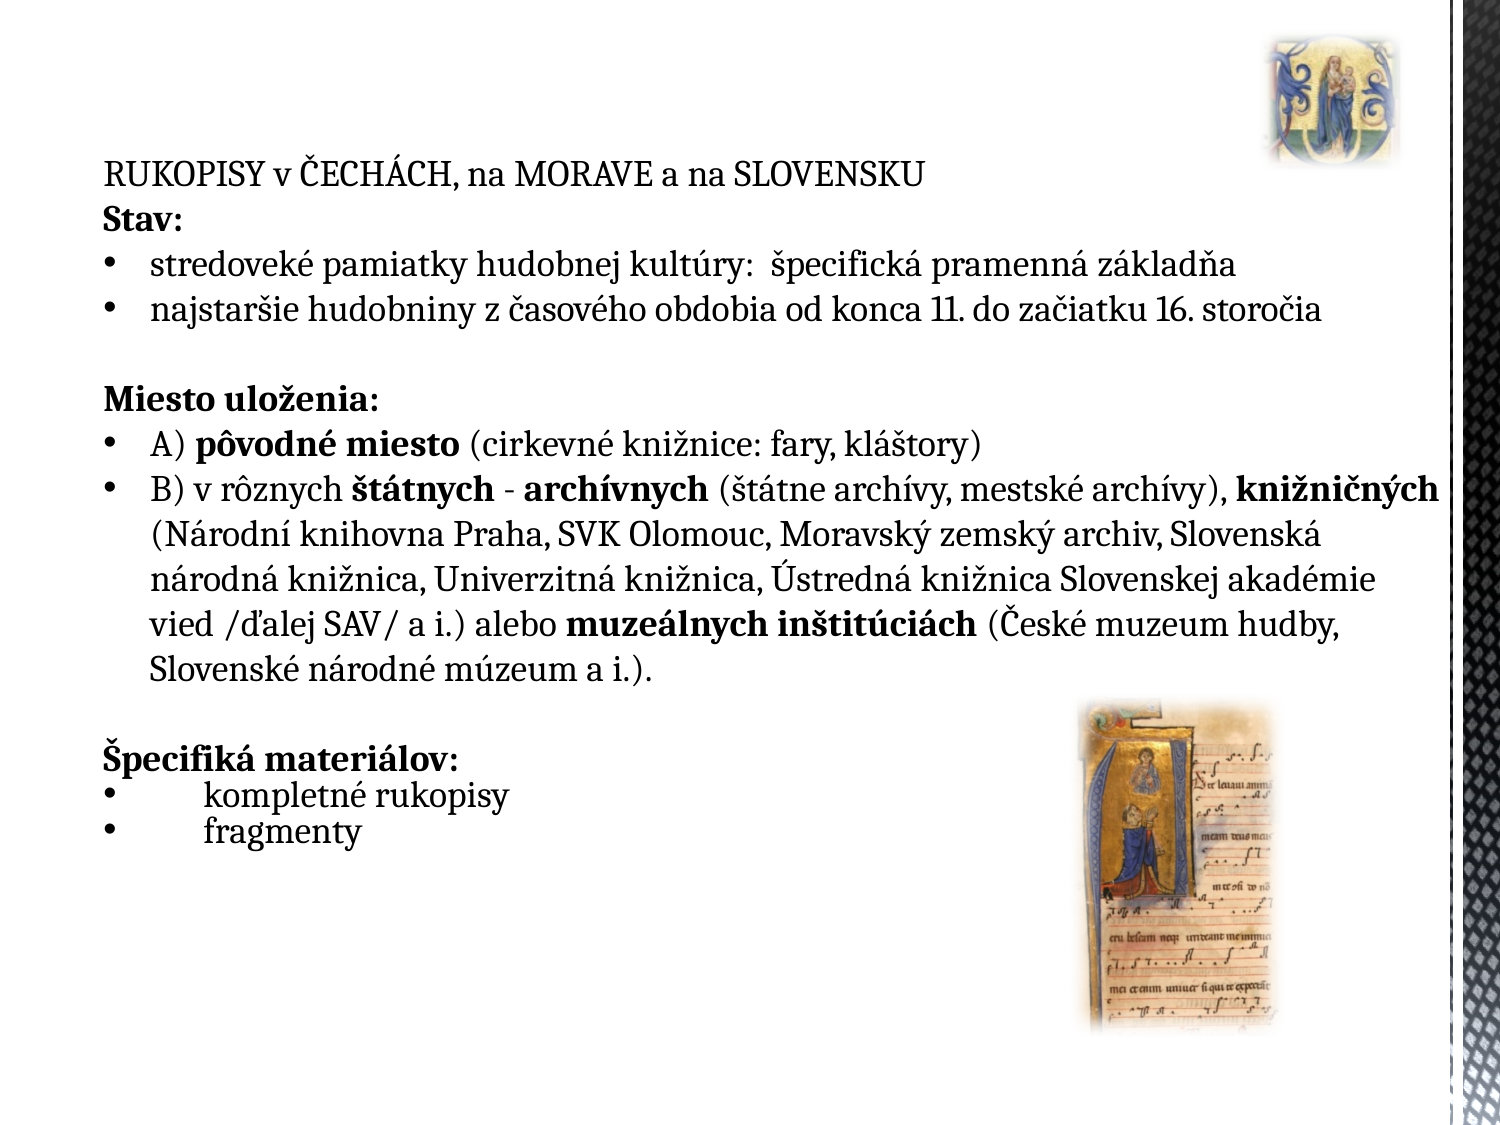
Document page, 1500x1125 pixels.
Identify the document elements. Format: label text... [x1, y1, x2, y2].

picture [1257, 28, 1407, 173]
picture [1447, 0, 1500, 1125]
text_box RUKOPISY v ČECHÁCH, na MORAVE a na SLOVENSKU Stav: stredoveké pamiatky hudobnej kultúry: špecifická pramenná základňa najstaršie hudobniny z časového obdobia od konca 11. do začiatku 16. storočia Miesto uloženia: A) pôvodné miesto (cirkevné knižnice: fary, kláštory) B) v rôznych štátnych - archívnych (štátne archívy, mestské archívy), knižničných (Národní knihovna Praha, SVK Olomouc, Moravský zemský archiv, Slovenská národná knižnica, Univerzitná knižnica, Ústredná knižnica Slovenskej akadémie vied /ďalej SAV/ a i.) alebo muzeálnych inštitúciách (České muzeum hudby, Slovenské národné múzeum a i.). Špecifiká materiálov: kompletné rukopisy fragmenty [88, 141, 1459, 903]
picture [1068, 692, 1286, 1038]
